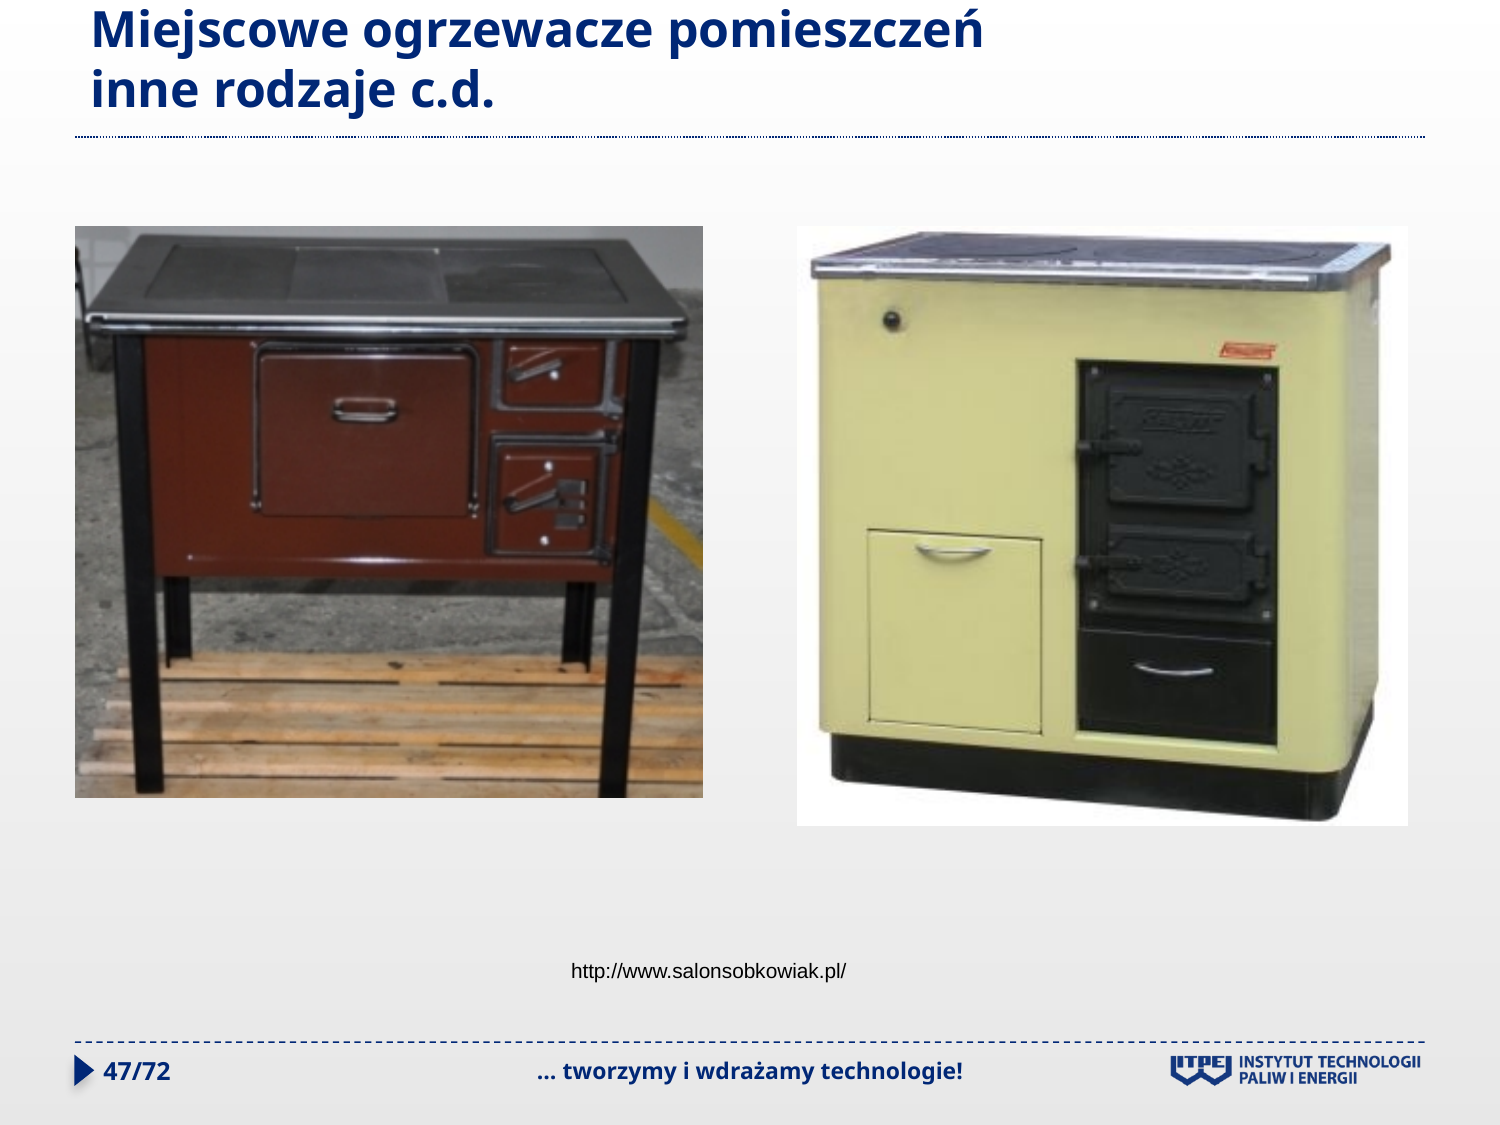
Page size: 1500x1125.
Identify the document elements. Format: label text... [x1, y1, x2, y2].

picture [1165, 1050, 1425, 1091]
picture [797, 226, 1409, 827]
title Miejscowe ogrzewacze pomieszczeń inne rodzaje c.d. [75, 7, 1425, 126]
picture [74, 226, 703, 799]
text_box http://www.salonsobkowiak.pl/ [556, 950, 1062, 991]
